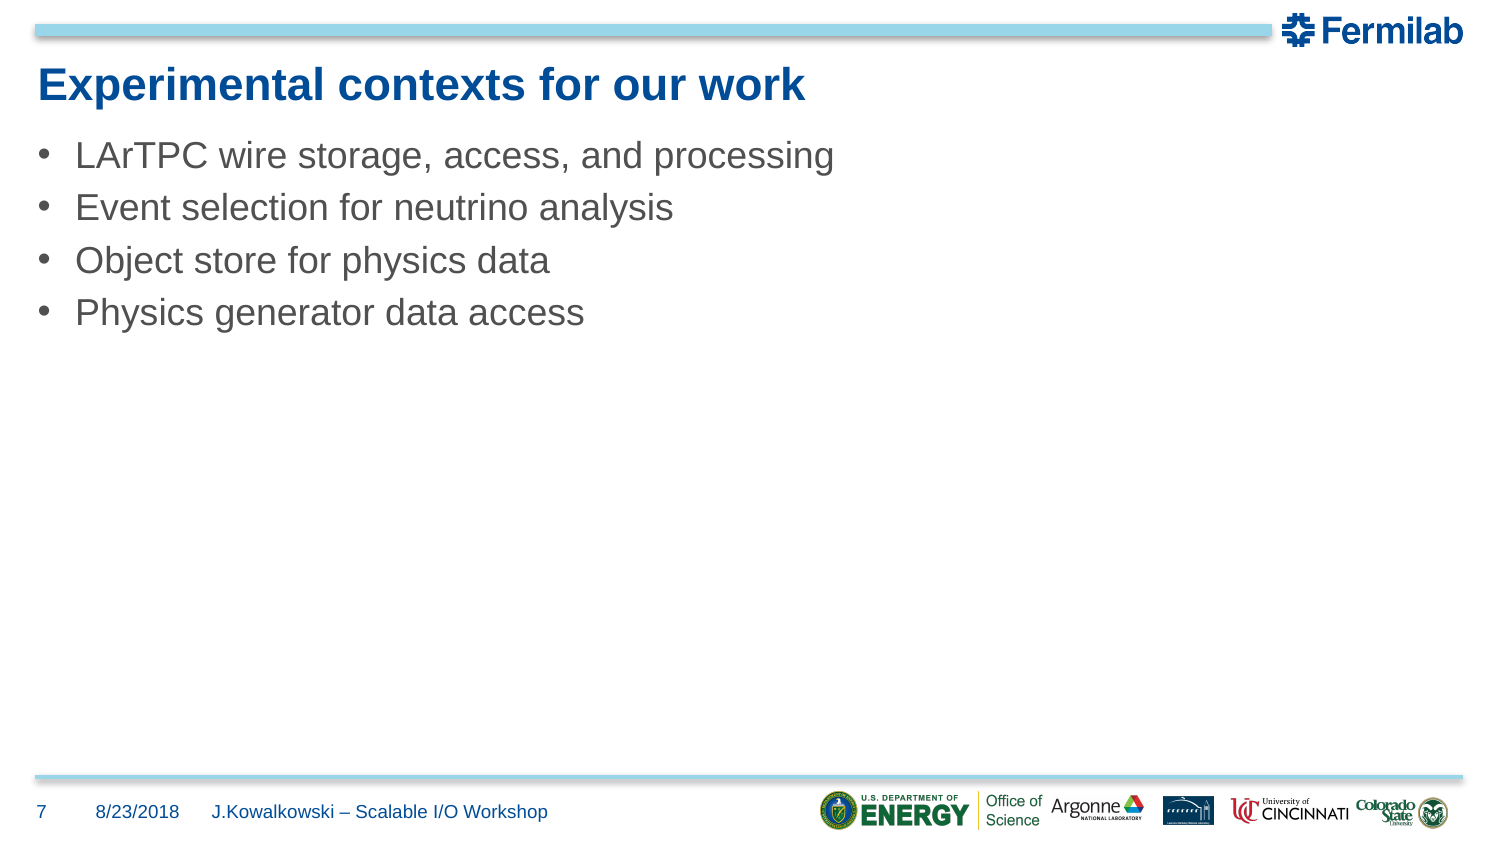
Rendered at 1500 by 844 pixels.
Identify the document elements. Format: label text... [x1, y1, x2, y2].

picture [1282, 13, 1463, 47]
picture [1230, 797, 1349, 824]
picture [1050, 794, 1145, 821]
picture [820, 791, 1043, 830]
picture [1163, 796, 1214, 825]
picture [1356, 795, 1448, 830]
title Experimental contexts for our work [37, 57, 1463, 110]
list LArTPC wire storage, access, and processing Event selection for neutrino analysis Object store for physics data Physics generator data access [37, 130, 1461, 754]
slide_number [95, 800, 198, 830]
slide_number 7 [36, 800, 76, 830]
footer J.Kowalkowski – Scalable I/O Workshop [211, 800, 973, 831]
